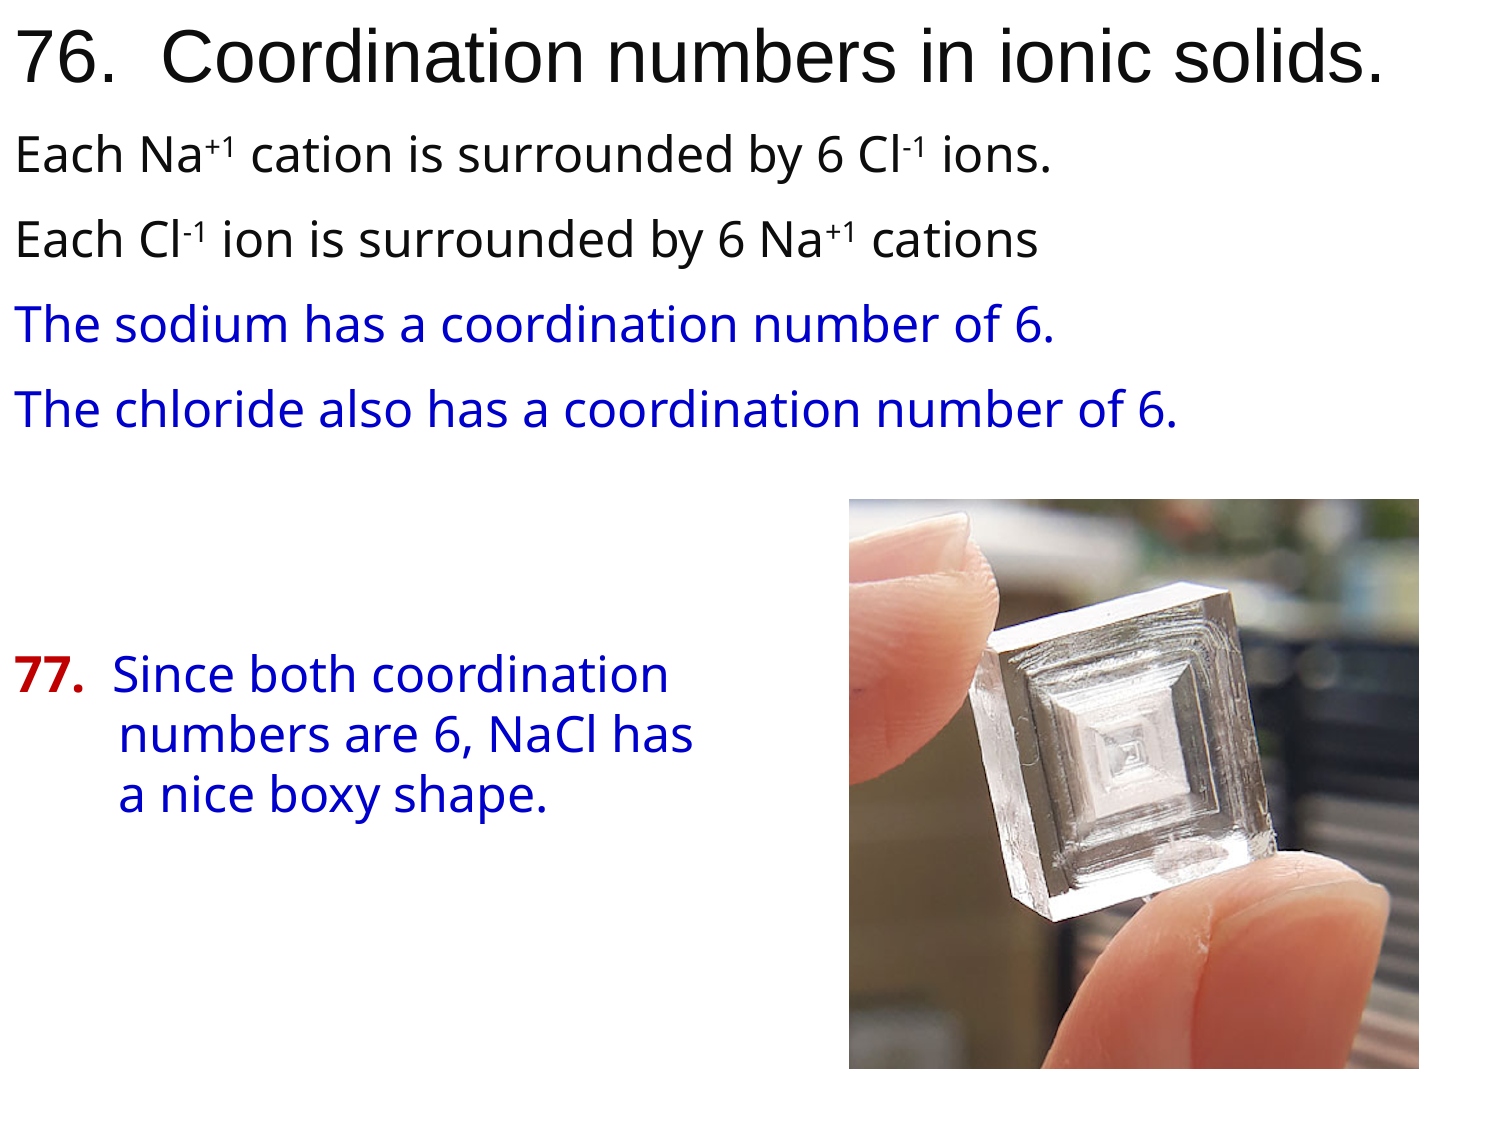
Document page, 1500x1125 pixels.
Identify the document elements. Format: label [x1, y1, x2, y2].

picture [849, 499, 1419, 1069]
text_box [0, 0, 1500, 830]
